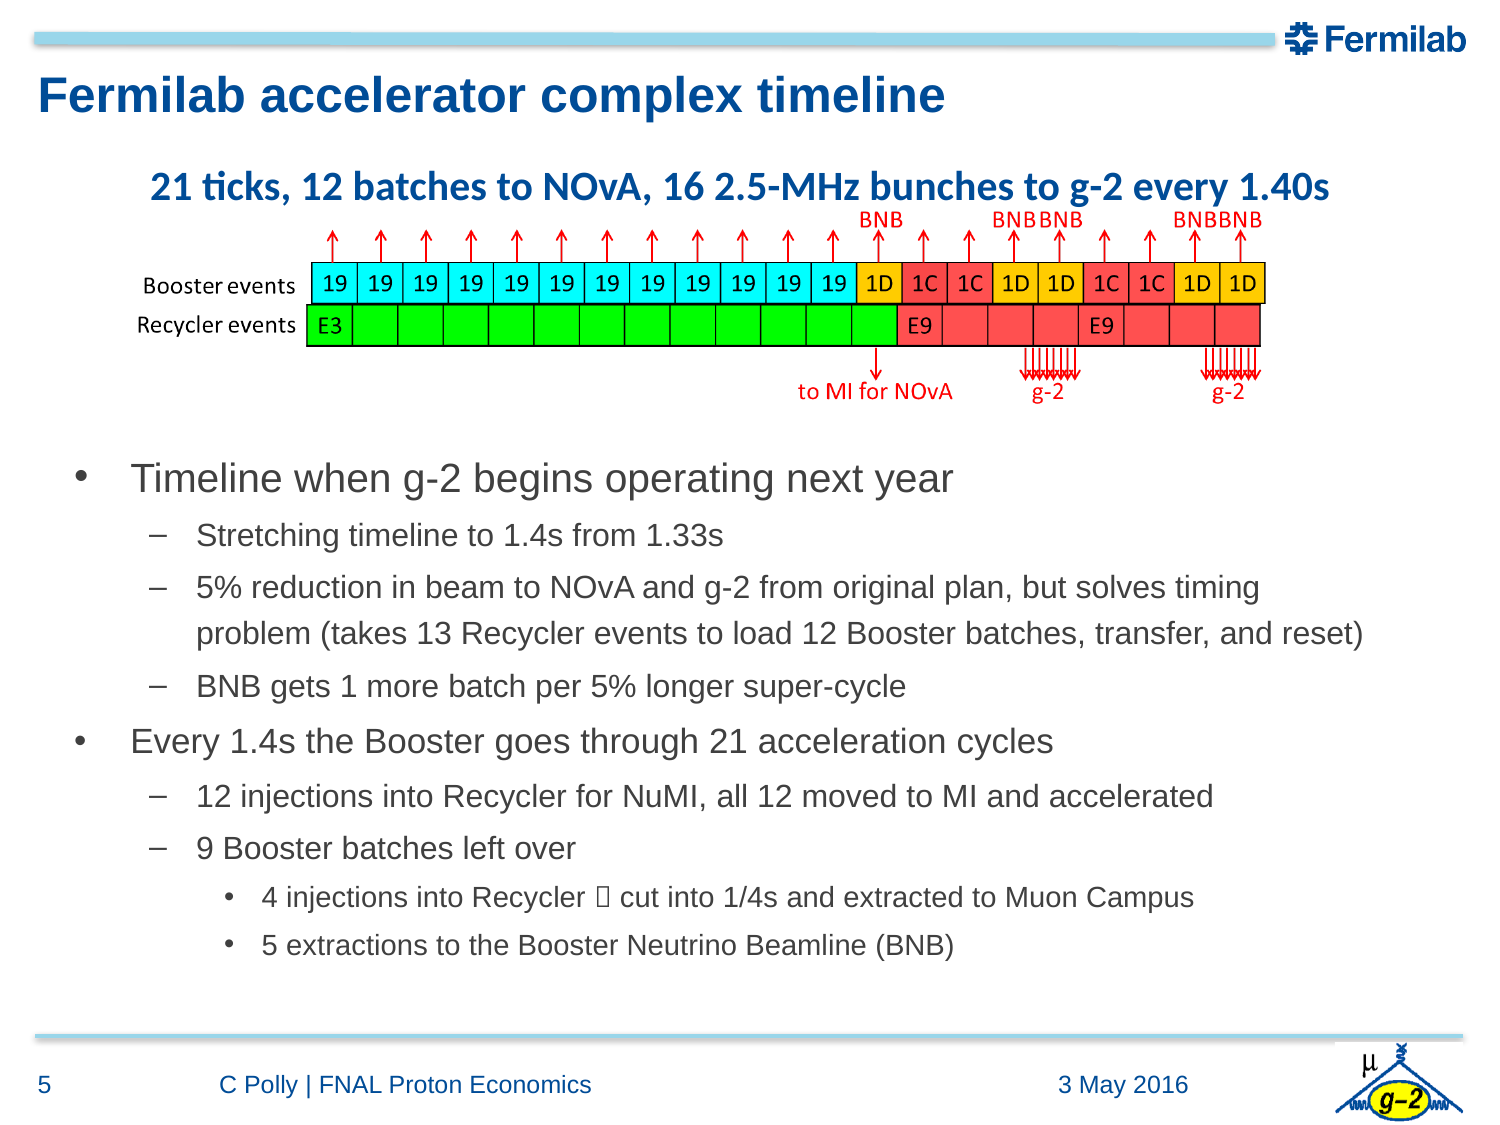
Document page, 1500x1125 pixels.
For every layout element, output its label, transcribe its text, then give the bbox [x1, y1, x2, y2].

text_box Timeline when g-2 begins operating next year Stretching timeline to 1.4s from 1.33s 5% reduction in beam to NOvA and g-2 from original plan, but solves timing problem (takes 13 Recycler events to load 12 Booster batches, transfer, and reset) BNB gets 1 more batch per 5% longer super-cycle Every 1.4s the Booster goes through 21 acceleration cycles 12 injections into Recycler for NuMI, all 12 moved to MI and accelerated 9 Booster batches left over 4 injections into Recycler  cut into 1/4s and extracted to Muon Campus 5 extractions to the Booster Neutrino Beamline (BNB) [74, 441, 1375, 987]
title Fermilab accelerator complex timeline [37, 17, 1463, 123]
slide_number 5 [37, 1068, 111, 1109]
footer C Polly | FNAL Proton Economics [219, 1068, 1014, 1109]
text_box 21 ticks, 12 batches to NOvA, 16 2.5-MHz bunches to g-2 every 1.40s [135, 150, 1346, 216]
picture [1334, 1042, 1464, 1124]
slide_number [1058, 1068, 1235, 1109]
picture [120, 195, 1278, 422]
